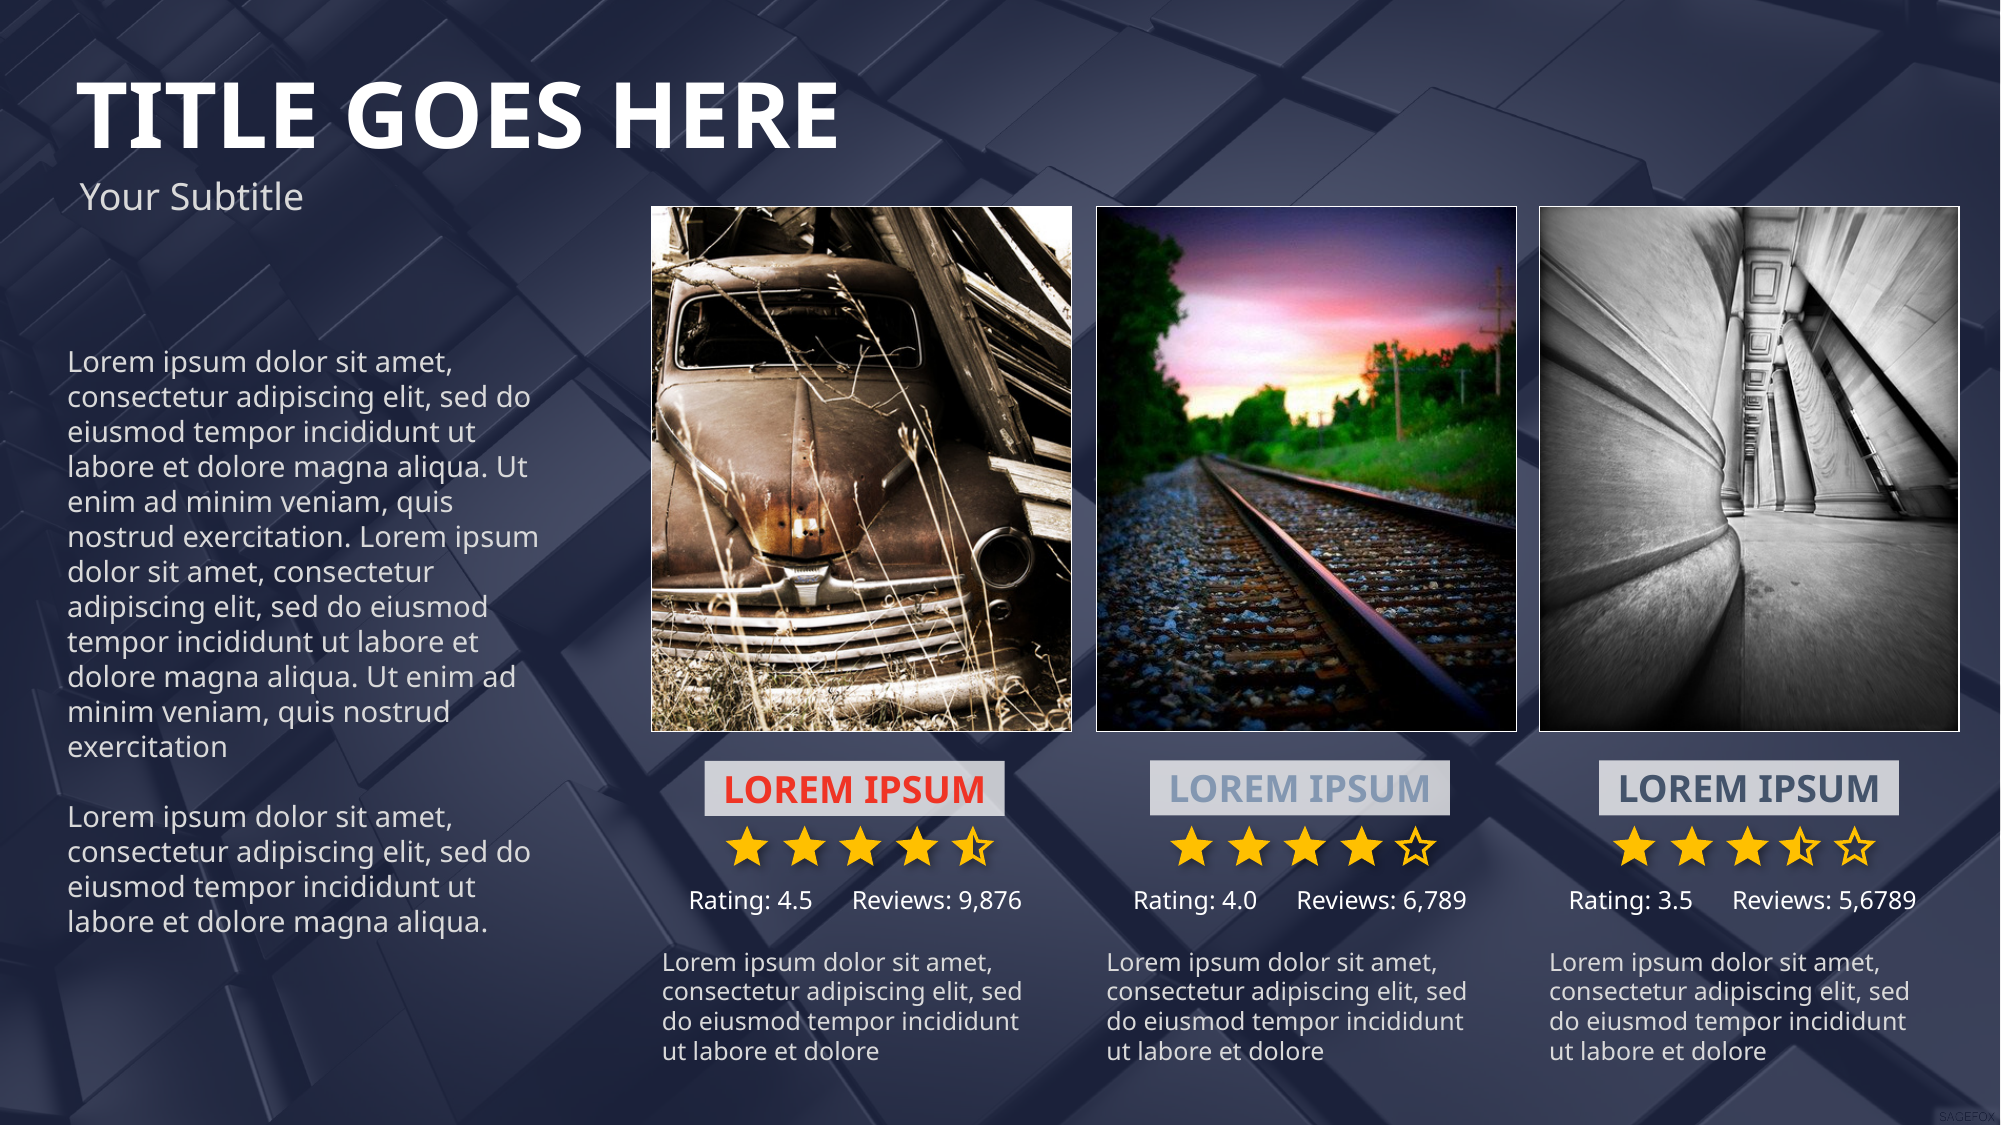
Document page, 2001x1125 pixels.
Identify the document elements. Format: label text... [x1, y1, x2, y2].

text_box [1670, 825, 1714, 866]
text_box Lorem ipsum dolor sit amet, consectetur adipiscing elit, sed do eiusmod tempor incididunt ut labore et dolore magna aliqua. Ut enim ad minim veniam, quis nostrud exercitation. Lorem ipsum dolor sit amet, consectetur adipiscing elit, sed do eiusmod tempor incididunt ut labore et dolore magna aliqua. Ut enim ad minim veniam, quis nostrud exercitation Lorem ipsum dolor sit amet, consectetur adipiscing elit, sed do eiusmod tempor incididunt ut labore et dolore magna aliqua. [52, 336, 575, 946]
text_box [725, 825, 769, 866]
text_box [783, 825, 826, 866]
text_box [1612, 825, 1656, 866]
text_box Lorem ipsum dolor sit amet, consectetur adipiscing elit, sed do eiusmod tempor incididunt ut labore et dolore [1096, 940, 1504, 1071]
text_box [1340, 825, 1383, 866]
text_box Rating: 4.0 Reviews: 6,789 [1096, 877, 1504, 922]
text_box [1095, 206, 1517, 733]
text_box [60, 49, 1020, 227]
text_box [1170, 825, 1213, 866]
text_box [1283, 825, 1327, 866]
text_box [651, 206, 1073, 733]
text_box [1538, 206, 1960, 733]
text_box [1227, 825, 1271, 866]
text_box [1394, 825, 1437, 866]
text_box Lorem ipsum dolor sit amet, consectetur adipiscing elit, sed do eiusmod tempor incididunt ut labore et dolore [1539, 940, 1947, 1071]
text_box [951, 825, 995, 866]
text_box LOREM IPSUM [704, 760, 1005, 816]
text_box Lorem ipsum dolor sit amet, consectetur adipiscing elit, sed do eiusmod tempor incididunt ut labore et dolore [651, 940, 1060, 1071]
text_box [838, 825, 882, 866]
text_box LOREM IPSUM [1599, 760, 1899, 816]
text_box [1778, 825, 1822, 866]
text_box Rating: 4.5 Reviews: 9,876 [651, 877, 1060, 922]
text_box LOREM IPSUM [1150, 760, 1450, 816]
text_box Rating: 3.5 Reviews: 5,6789 [1539, 877, 1947, 922]
text_box [1726, 825, 1769, 866]
text_box [895, 825, 939, 866]
text_box [1833, 825, 1876, 866]
